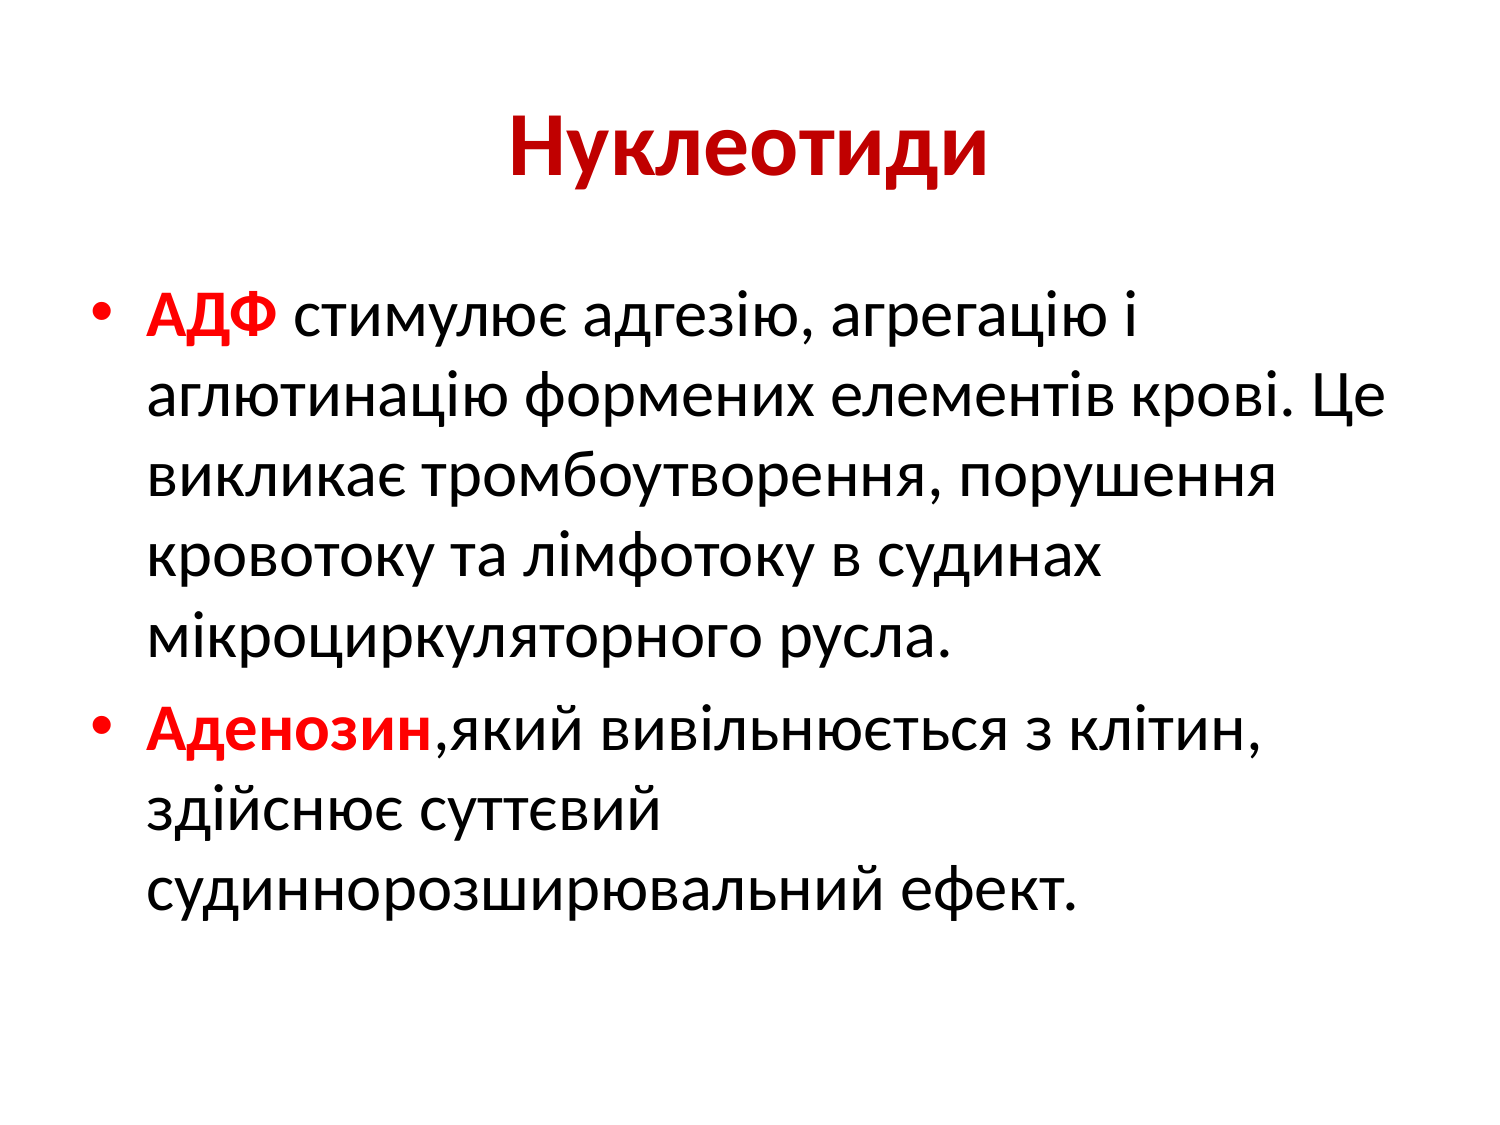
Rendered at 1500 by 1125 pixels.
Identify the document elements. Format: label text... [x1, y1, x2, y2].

title Нуклеотиди [75, 45, 1425, 233]
list АДФ стимулює адгезію, агрегацію і аглютинацію формених елементів крові. Це викликає тромбоутворення, порушення кровотоку та лімфотоку в судинах мікроциркуляторного русла. Аденозин,який вивільнюється з клітин, здійснює суттєвий судиннорозширювальний ефект. [75, 262, 1425, 1005]
